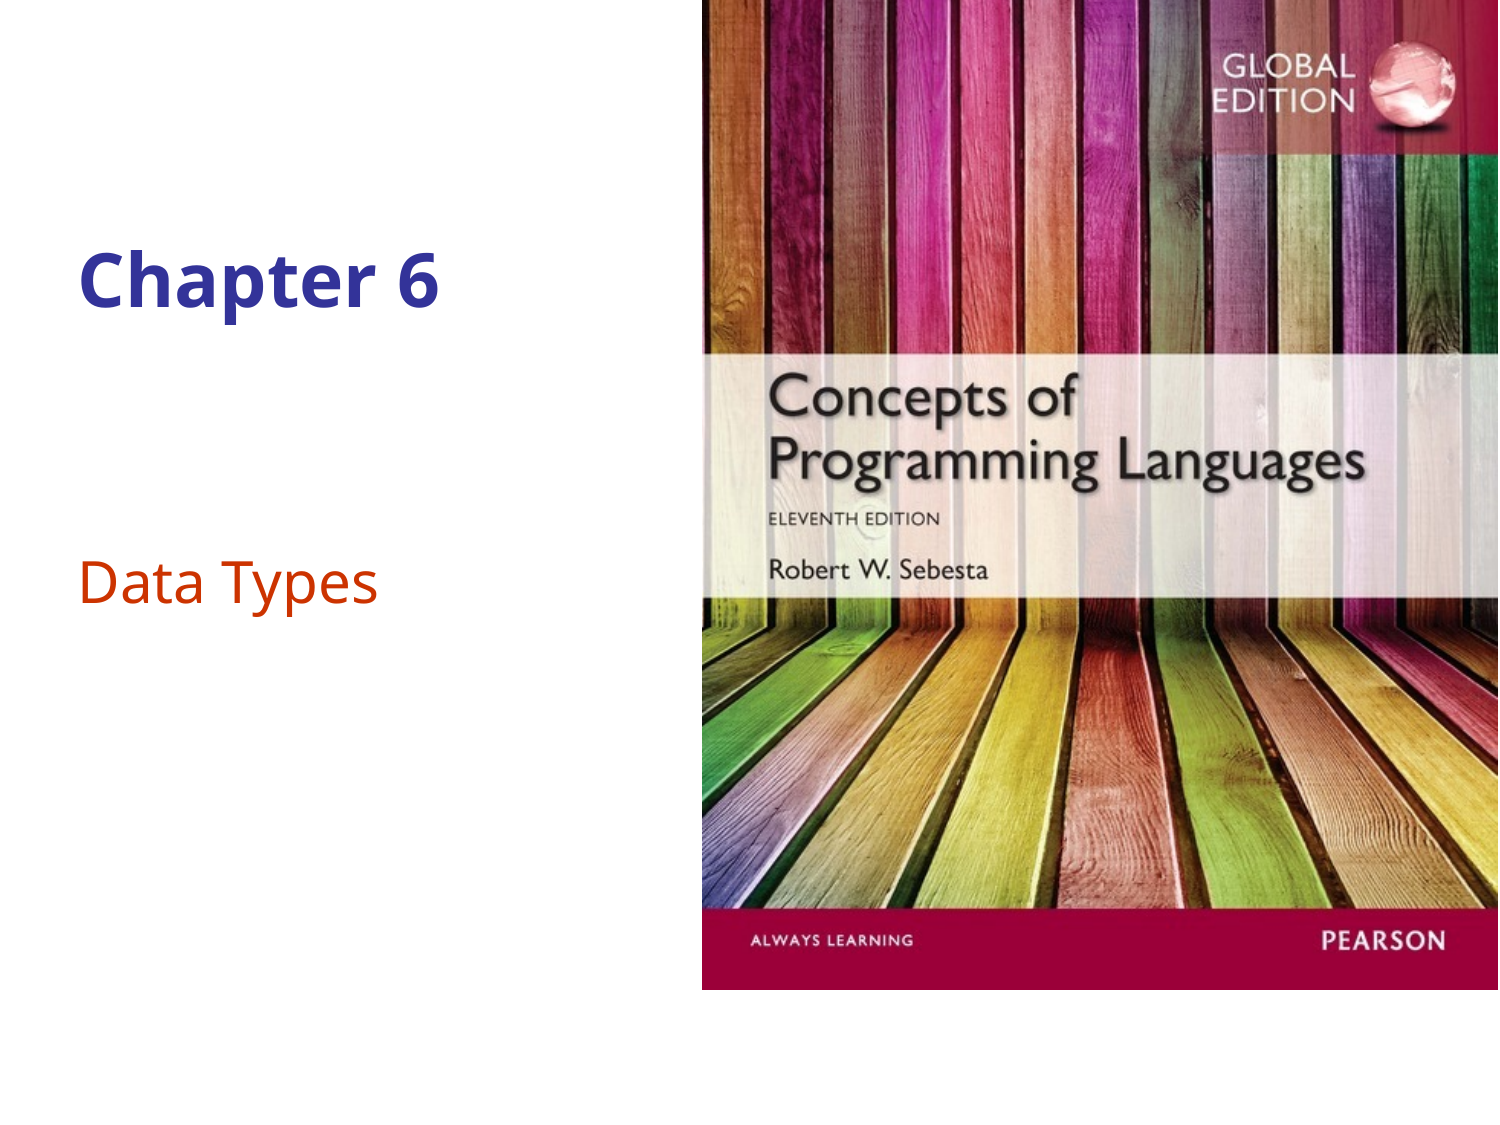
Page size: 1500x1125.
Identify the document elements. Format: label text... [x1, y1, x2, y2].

picture [702, 0, 1498, 990]
title Chapter 6 [62, 224, 663, 413]
subtitle Data Types [62, 537, 663, 825]
